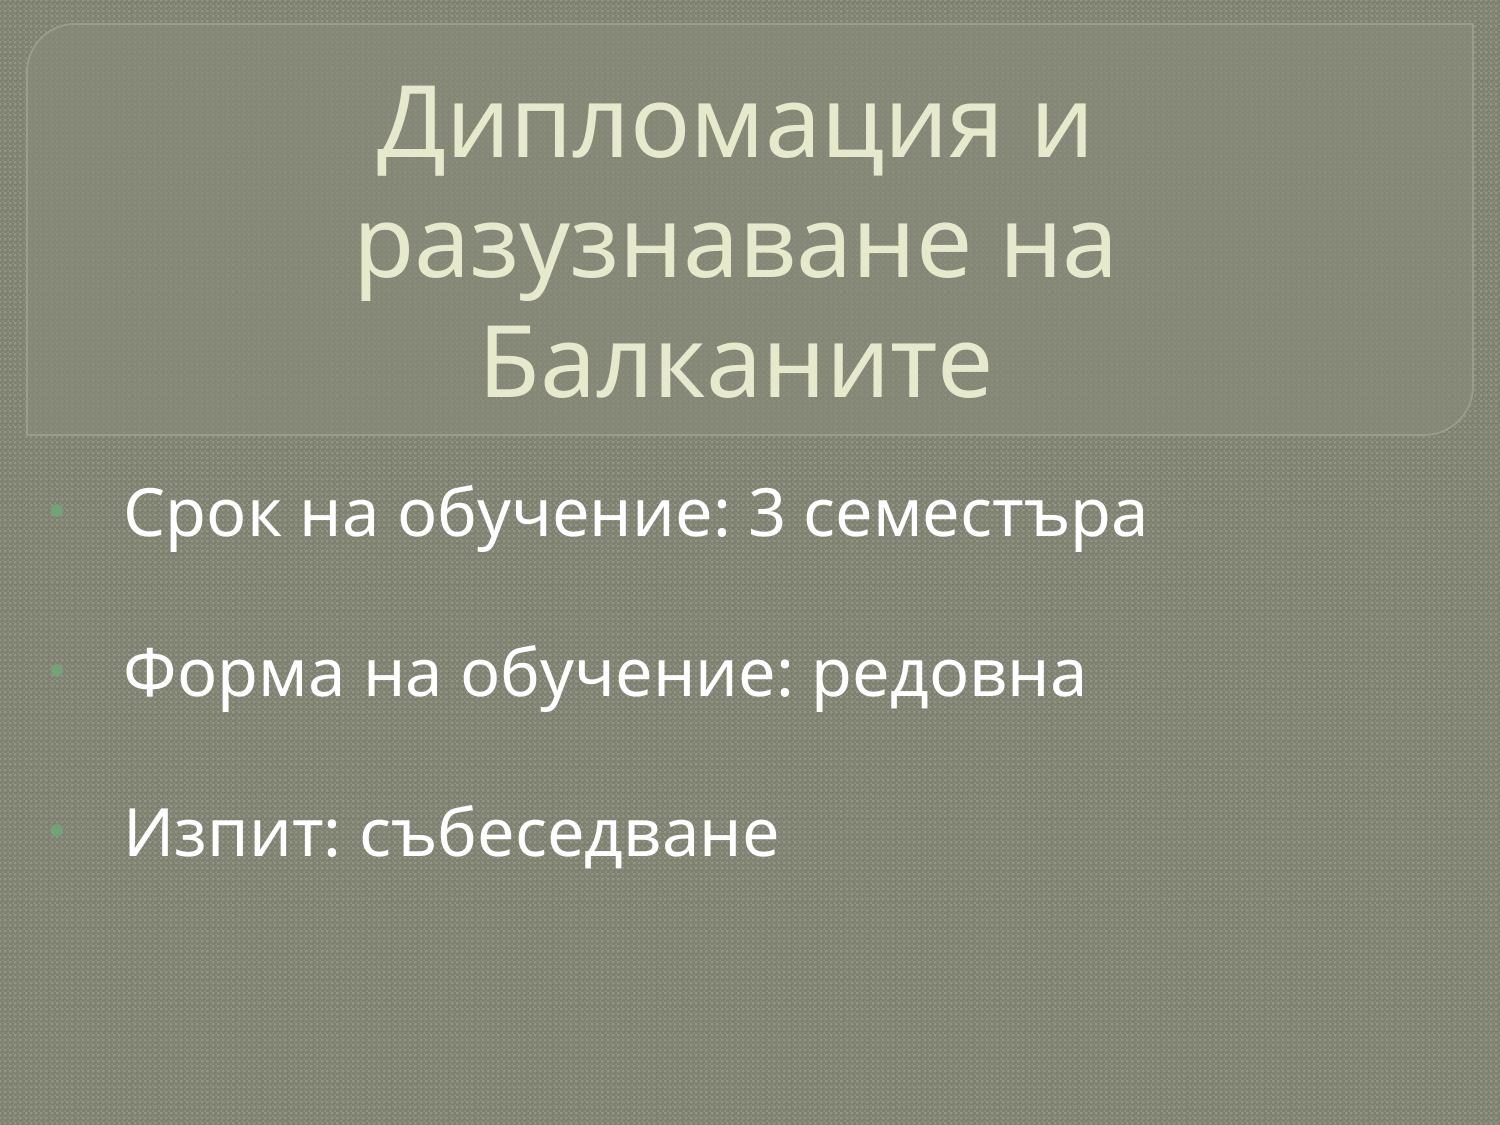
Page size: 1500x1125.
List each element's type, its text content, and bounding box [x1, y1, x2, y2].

subtitle Срок на обучение: 3 семестъра Форма на обучение: редовна Изпит: събеседване [41, 462, 1427, 1059]
title Дипломация и разузнаване на Балканите [76, 62, 1427, 425]
